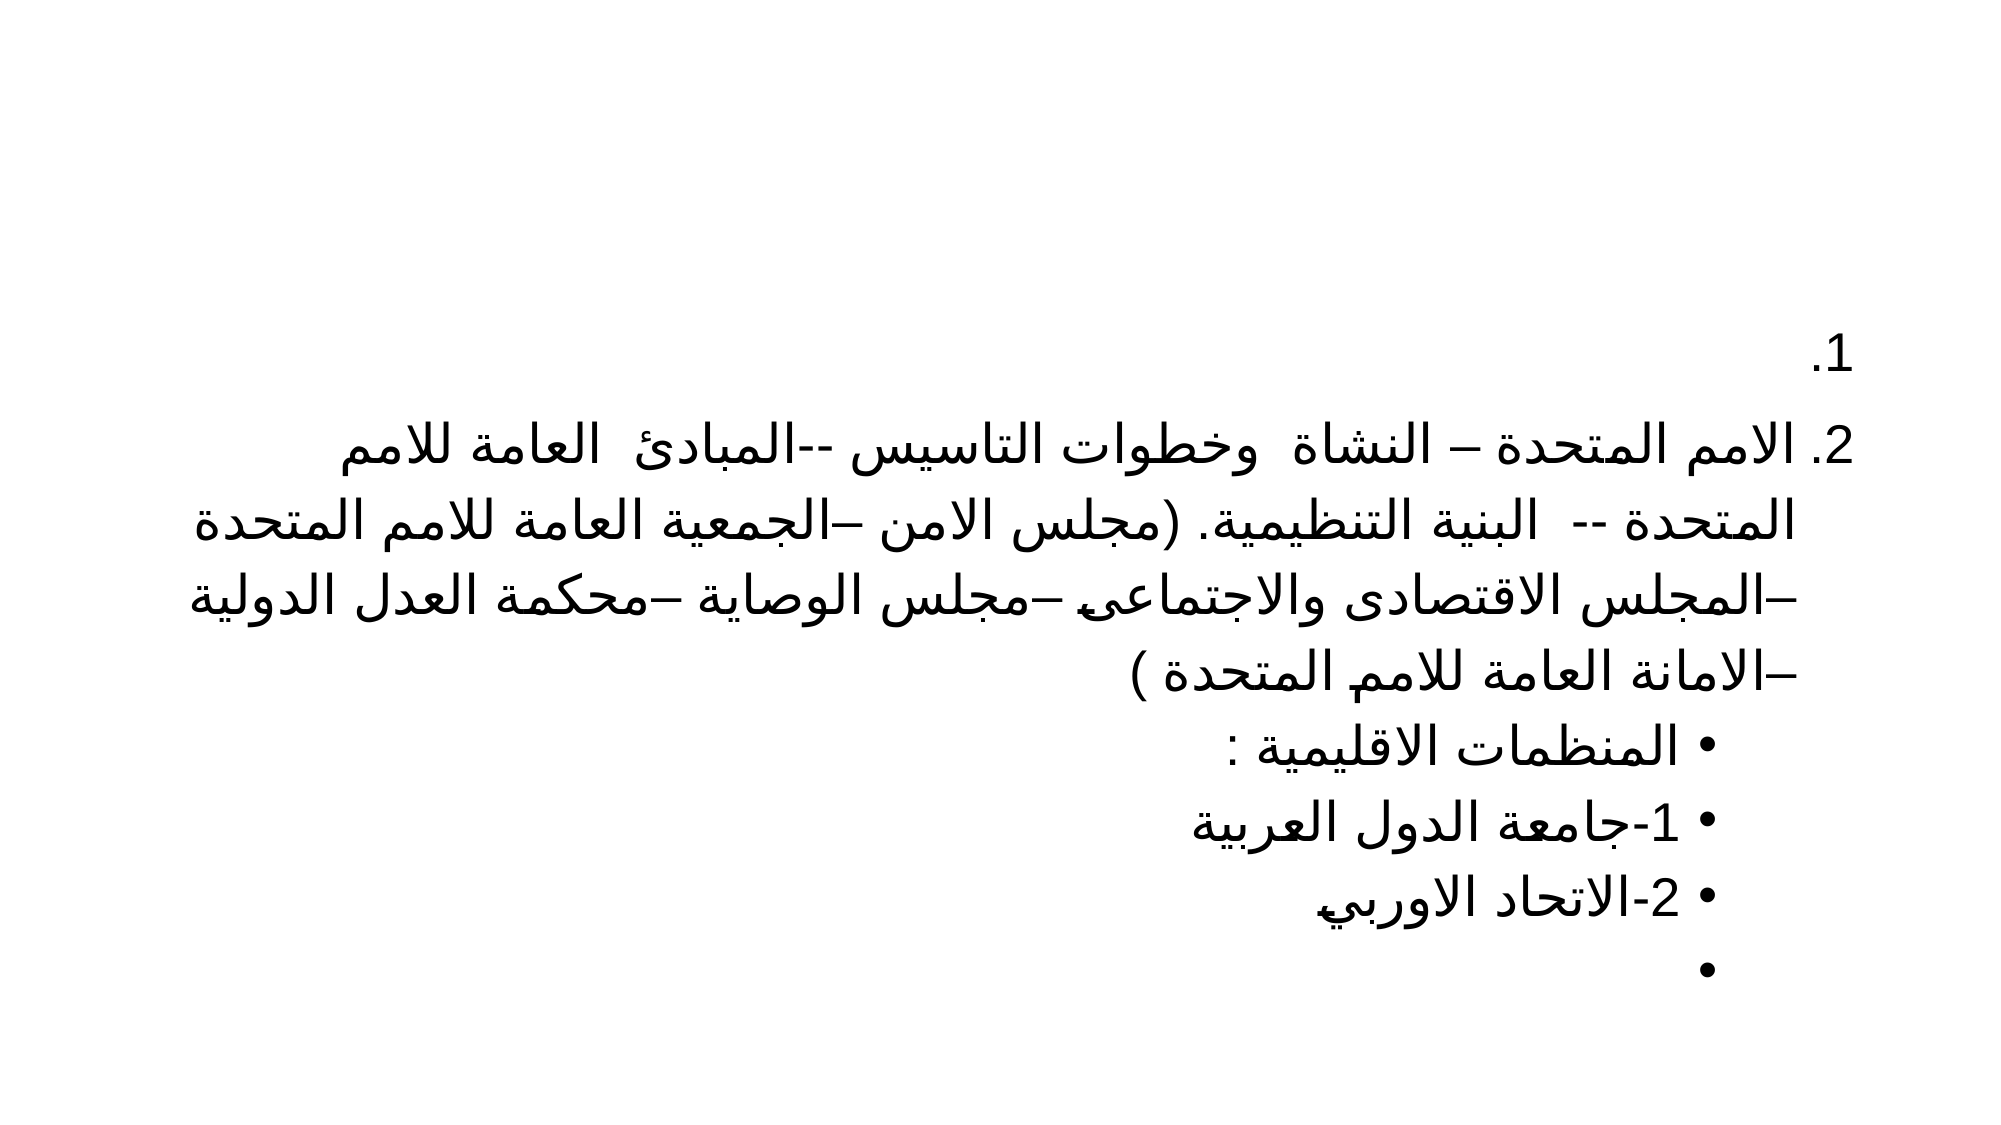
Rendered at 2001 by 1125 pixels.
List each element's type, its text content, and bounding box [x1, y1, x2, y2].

list الامم المتحدة – النشاة وخطوات التاسيس --المبادئ العامة للامم المتحدة -- البنية التنظيمية. (مجلس الامن –الجمعية العامة للامم المتحدة –المجلس الاقتصادى والاجتماعى –مجلس الوصاية –محكمة العدل الدولية –الامانة العامة للامم المتحدة ) المنظمات الاقليمية : 1-جامعة الدول العربية 2-الاتحاد الاوربي [137, 299, 1863, 1014]
